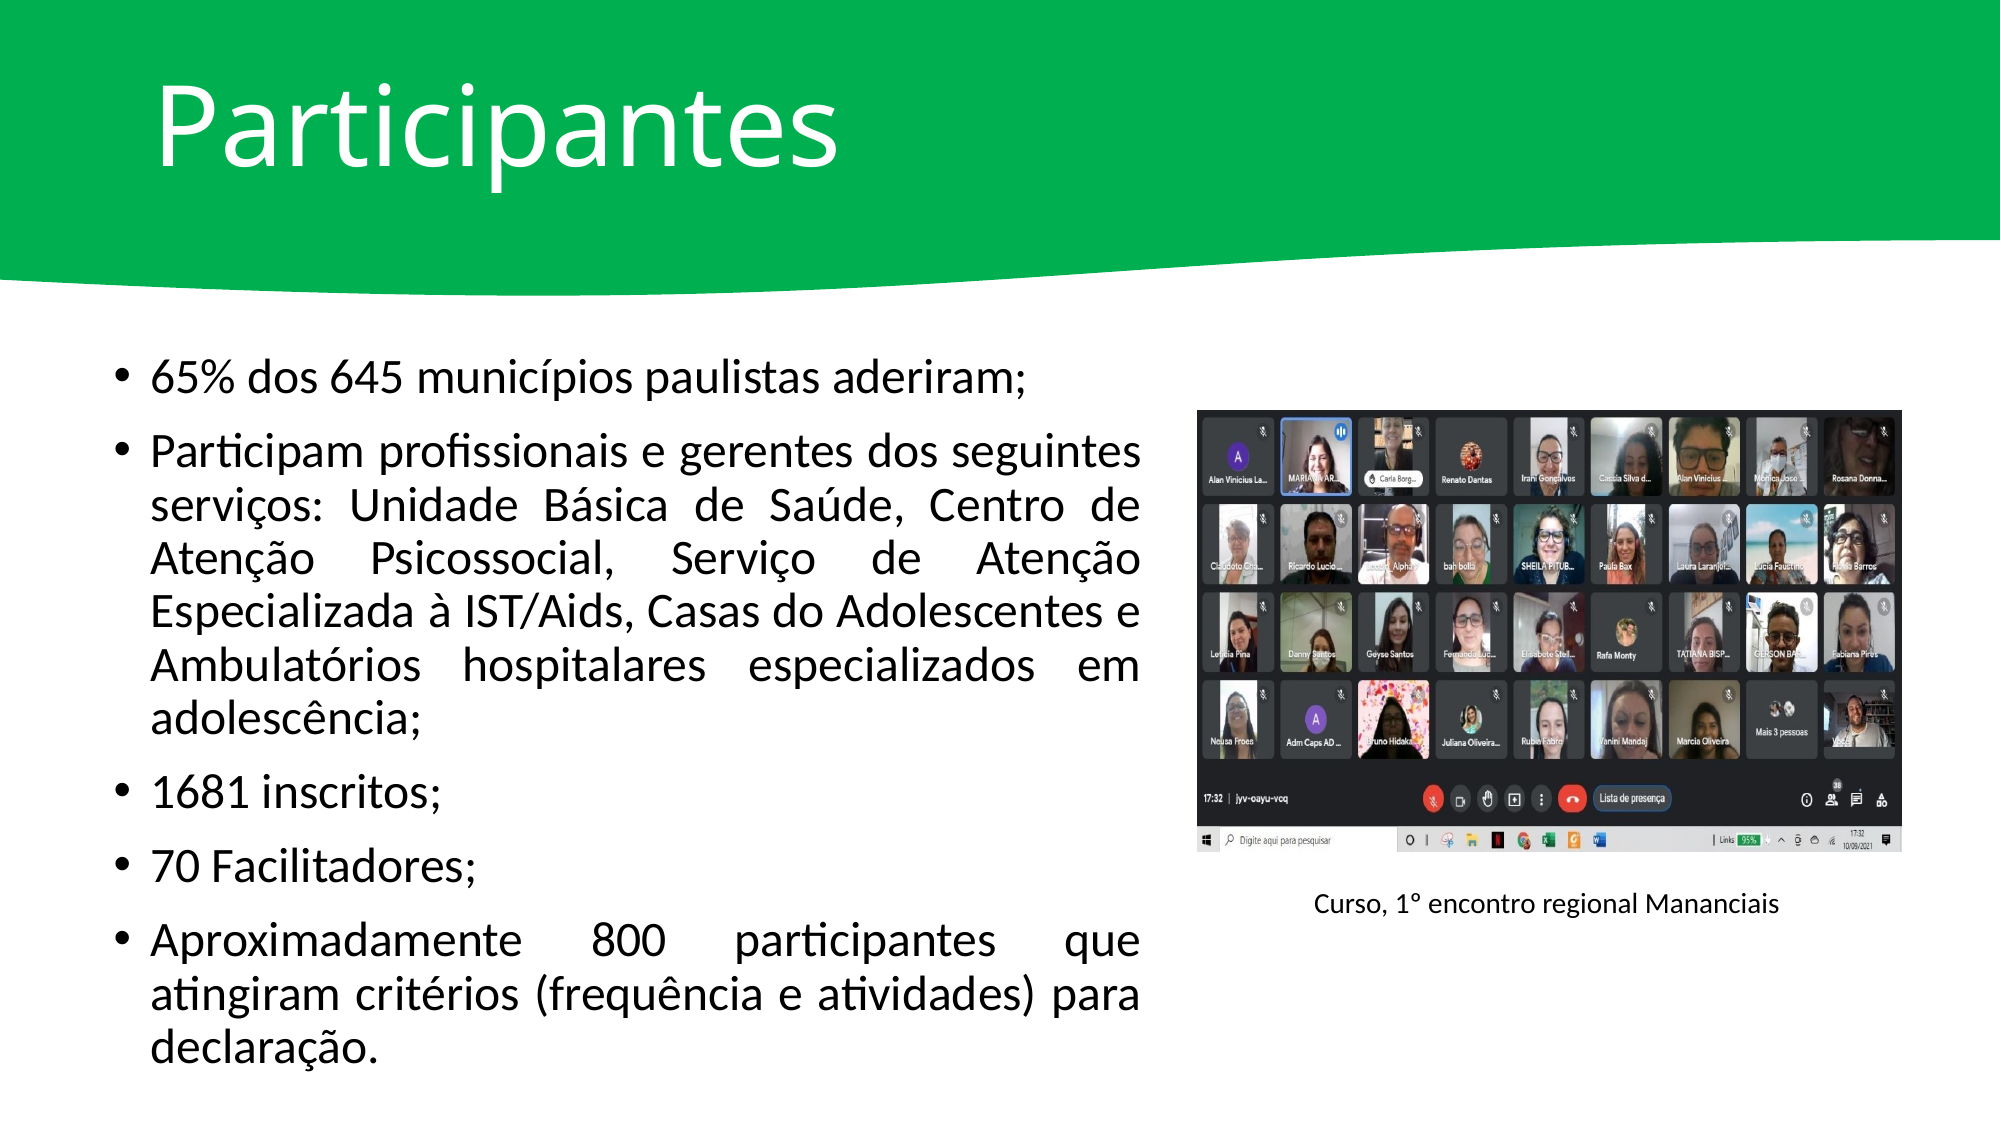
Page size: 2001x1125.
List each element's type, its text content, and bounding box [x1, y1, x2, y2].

picture [1197, 410, 1902, 852]
title Participantes [137, 21, 1863, 239]
list 65% dos 645 municípios paulistas aderiram; Participam profissionais e gerentes dos seguintes serviços: Unidade Básica de Saúde, Centro de Atenção Psicossocial, Serviço de Atenção Especializada à IST/Aids, Casas do Adolescentes e Ambulatórios hospitalares especializados em adolescência; 1681 inscritos; 70 Facilitadores; Aproximadamente 800 participantes que atingiram critérios (frequência e atividades) para declaração. [98, 343, 1157, 1087]
text_box [0, 0, 2000, 262]
text_box Curso, 1º encontro regional Mananciais [1263, 876, 1831, 927]
